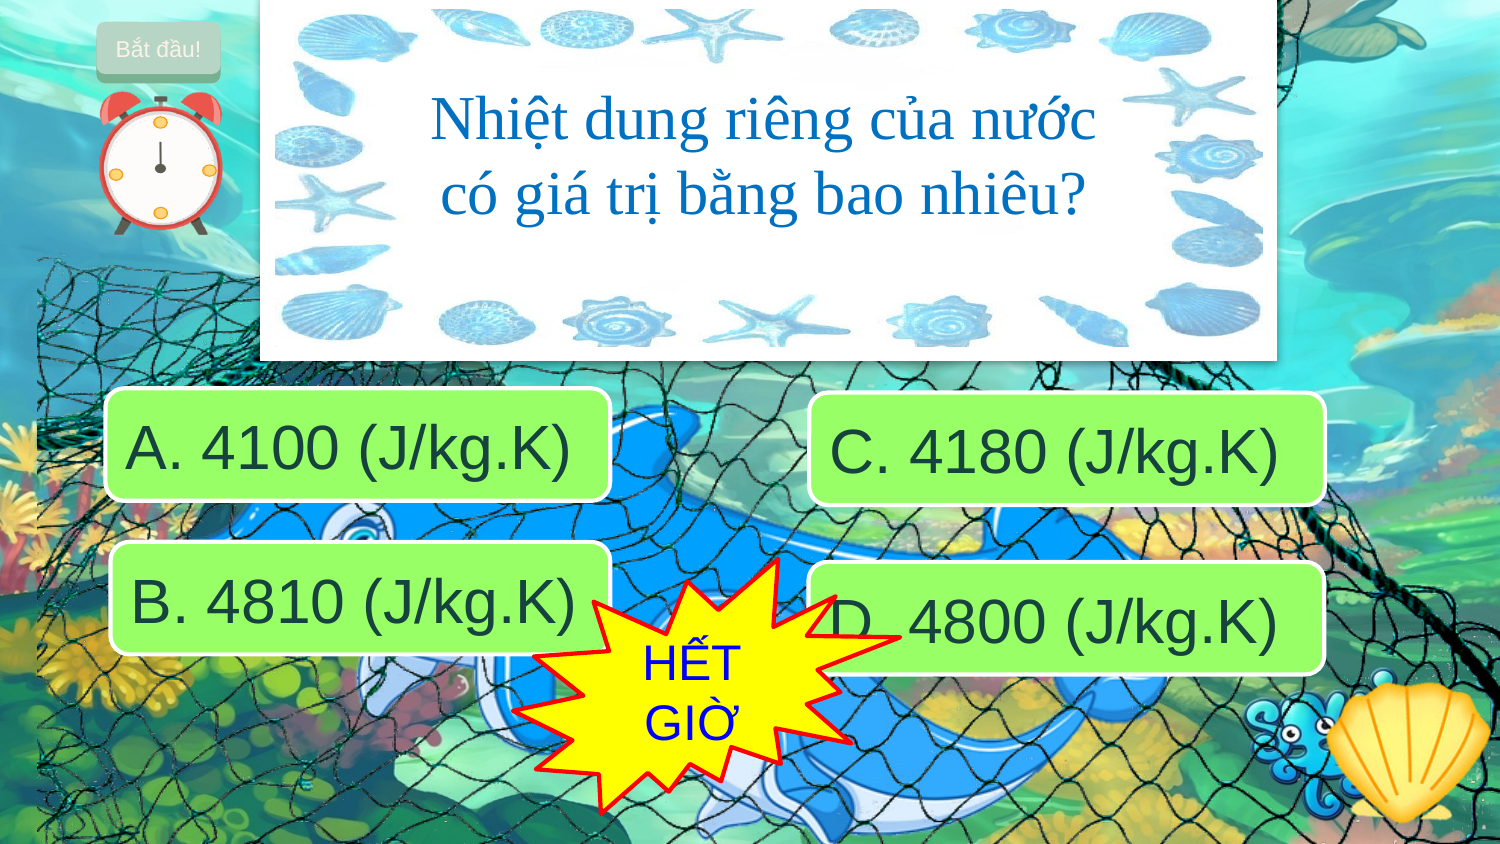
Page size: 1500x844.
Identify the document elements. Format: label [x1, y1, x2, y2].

text_box [152, 115, 169, 129]
text_box [153, 206, 169, 220]
text_box [96, 21, 221, 84]
text_box [201, 164, 218, 178]
picture [0, 0, 1500, 844]
text_box [108, 168, 124, 182]
